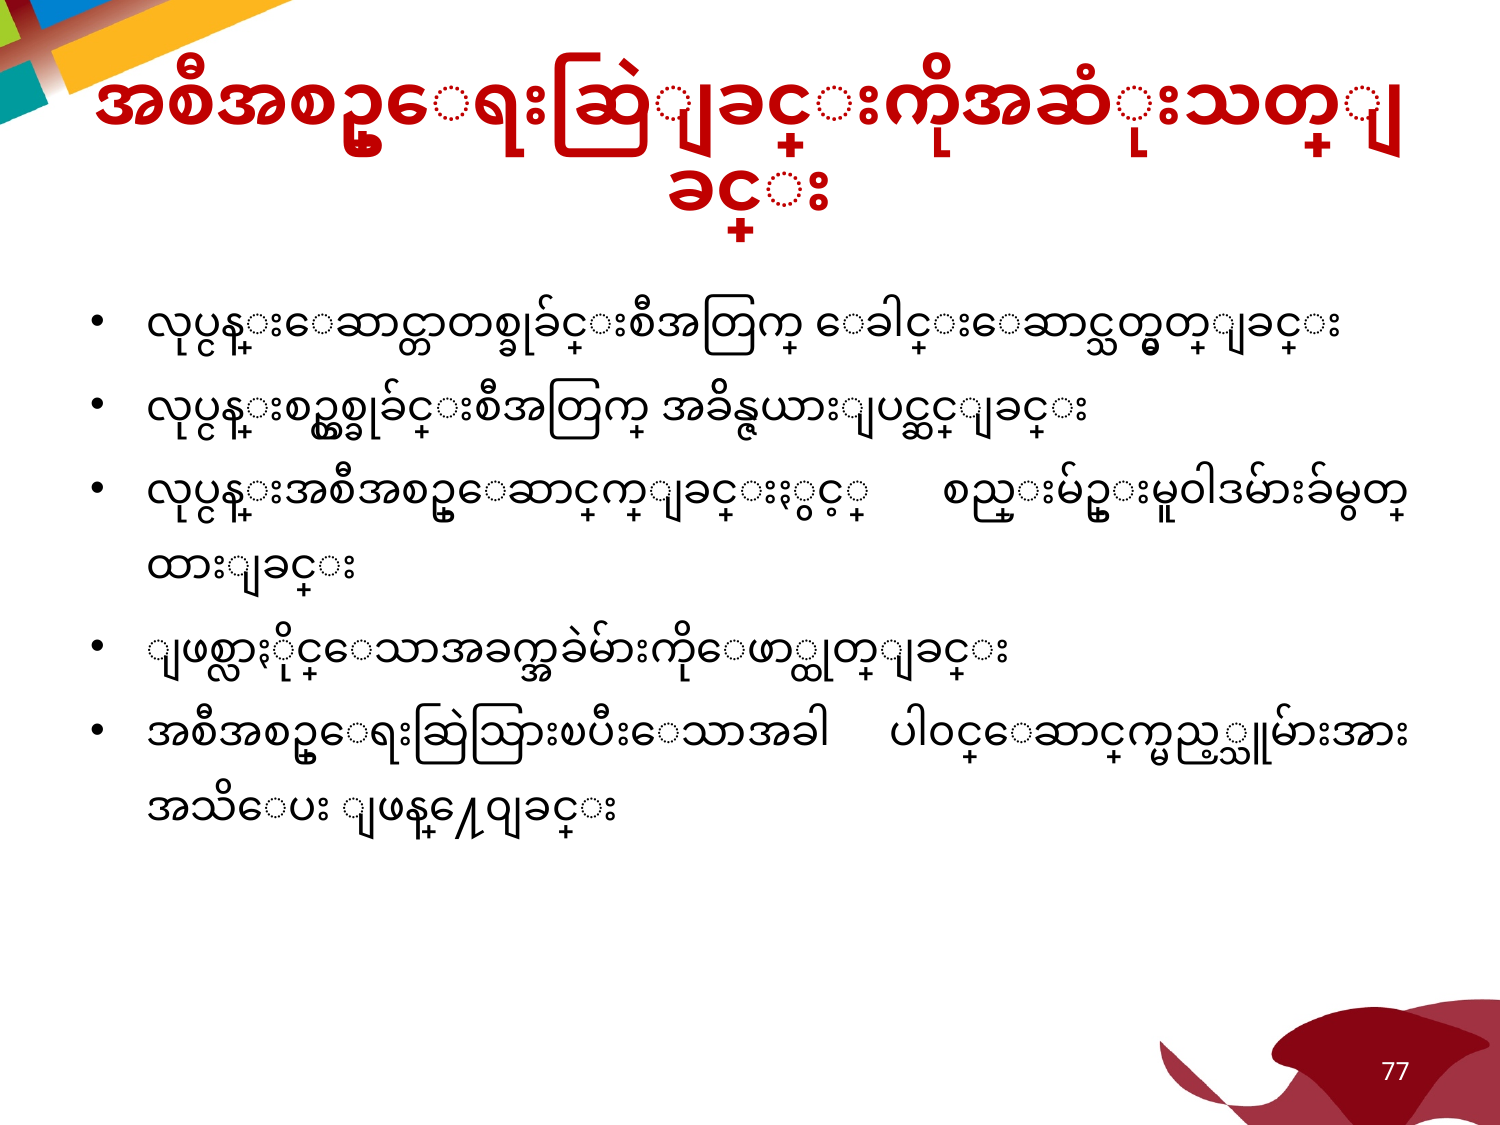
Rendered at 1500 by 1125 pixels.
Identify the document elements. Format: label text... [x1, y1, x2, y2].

slide_number 77 [1074, 1042, 1425, 1103]
picture [1140, 948, 1500, 1125]
title အစီအစဥ္ေရးဆြဲျခင္းကိုအဆံုးသတ္ျခင္း [75, 45, 1425, 233]
picture [0, 0, 301, 145]
list လုပ္ငန္းေဆာင္တာတစ္ခုခ်င္းစီအတြက္ ေခါင္းေဆာင္သတ္မွတ္ျခင္း လုပ္ငန္းစဥ္တစ္ခုခ်င္းစီအတြက္ အခ်ိန္ဇယားျပင္ဆင္ျခင္း လုပ္ငန္းအစီအစဥ္ေဆာင္ရြက္ျခင္းႏွင့္ စည္းမ်ဥ္းမူ၀ါဒမ်ားခ်မွတ္ထားျခင္း ျဖစ္လာႏိုင္ေသာအခက္အခဲမ်ားကိုေဖာ္ထုတ္ျခင္း အစီအစဥ္ေရးဆြဲသြားၿပီးေသာအခါ ပါ၀င္ေဆာင္ရြက္မည့္သူမ်ားအား အသိေပး ျဖန္႔ေ၀ျခင္း [75, 262, 1425, 1005]
